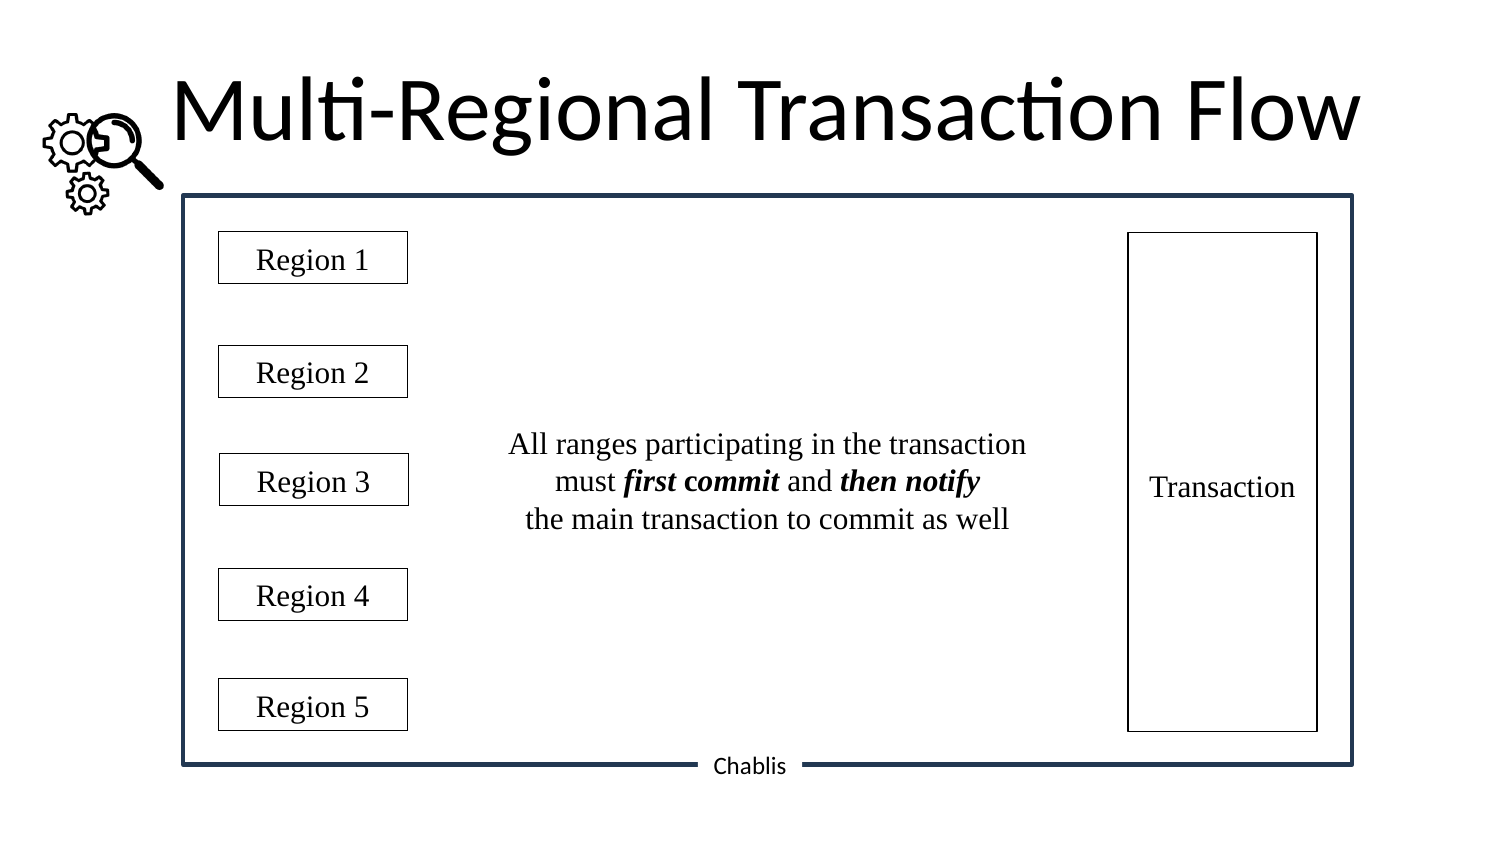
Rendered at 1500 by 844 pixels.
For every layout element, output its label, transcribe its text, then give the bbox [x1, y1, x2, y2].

title Multi-Regional Transaction Flow [75, 33, 1459, 175]
text_box Region 5 [218, 678, 408, 731]
text_box Chablis [696, 744, 804, 784]
text_box Region 2 [218, 345, 408, 398]
text_box Transaction [1127, 458, 1317, 511]
text_box [1126, 230, 1319, 734]
text_box [181, 193, 1354, 767]
picture [14, 75, 192, 253]
text_box Region 4 [218, 568, 408, 621]
text_box All ranges participating in the transaction must first commit and then notify the main transaction to commit as well [454, 415, 1081, 543]
text_box Region 3 [219, 453, 409, 506]
text_box [643, 59, 1024, 149]
text_box Region 1 [218, 231, 408, 284]
